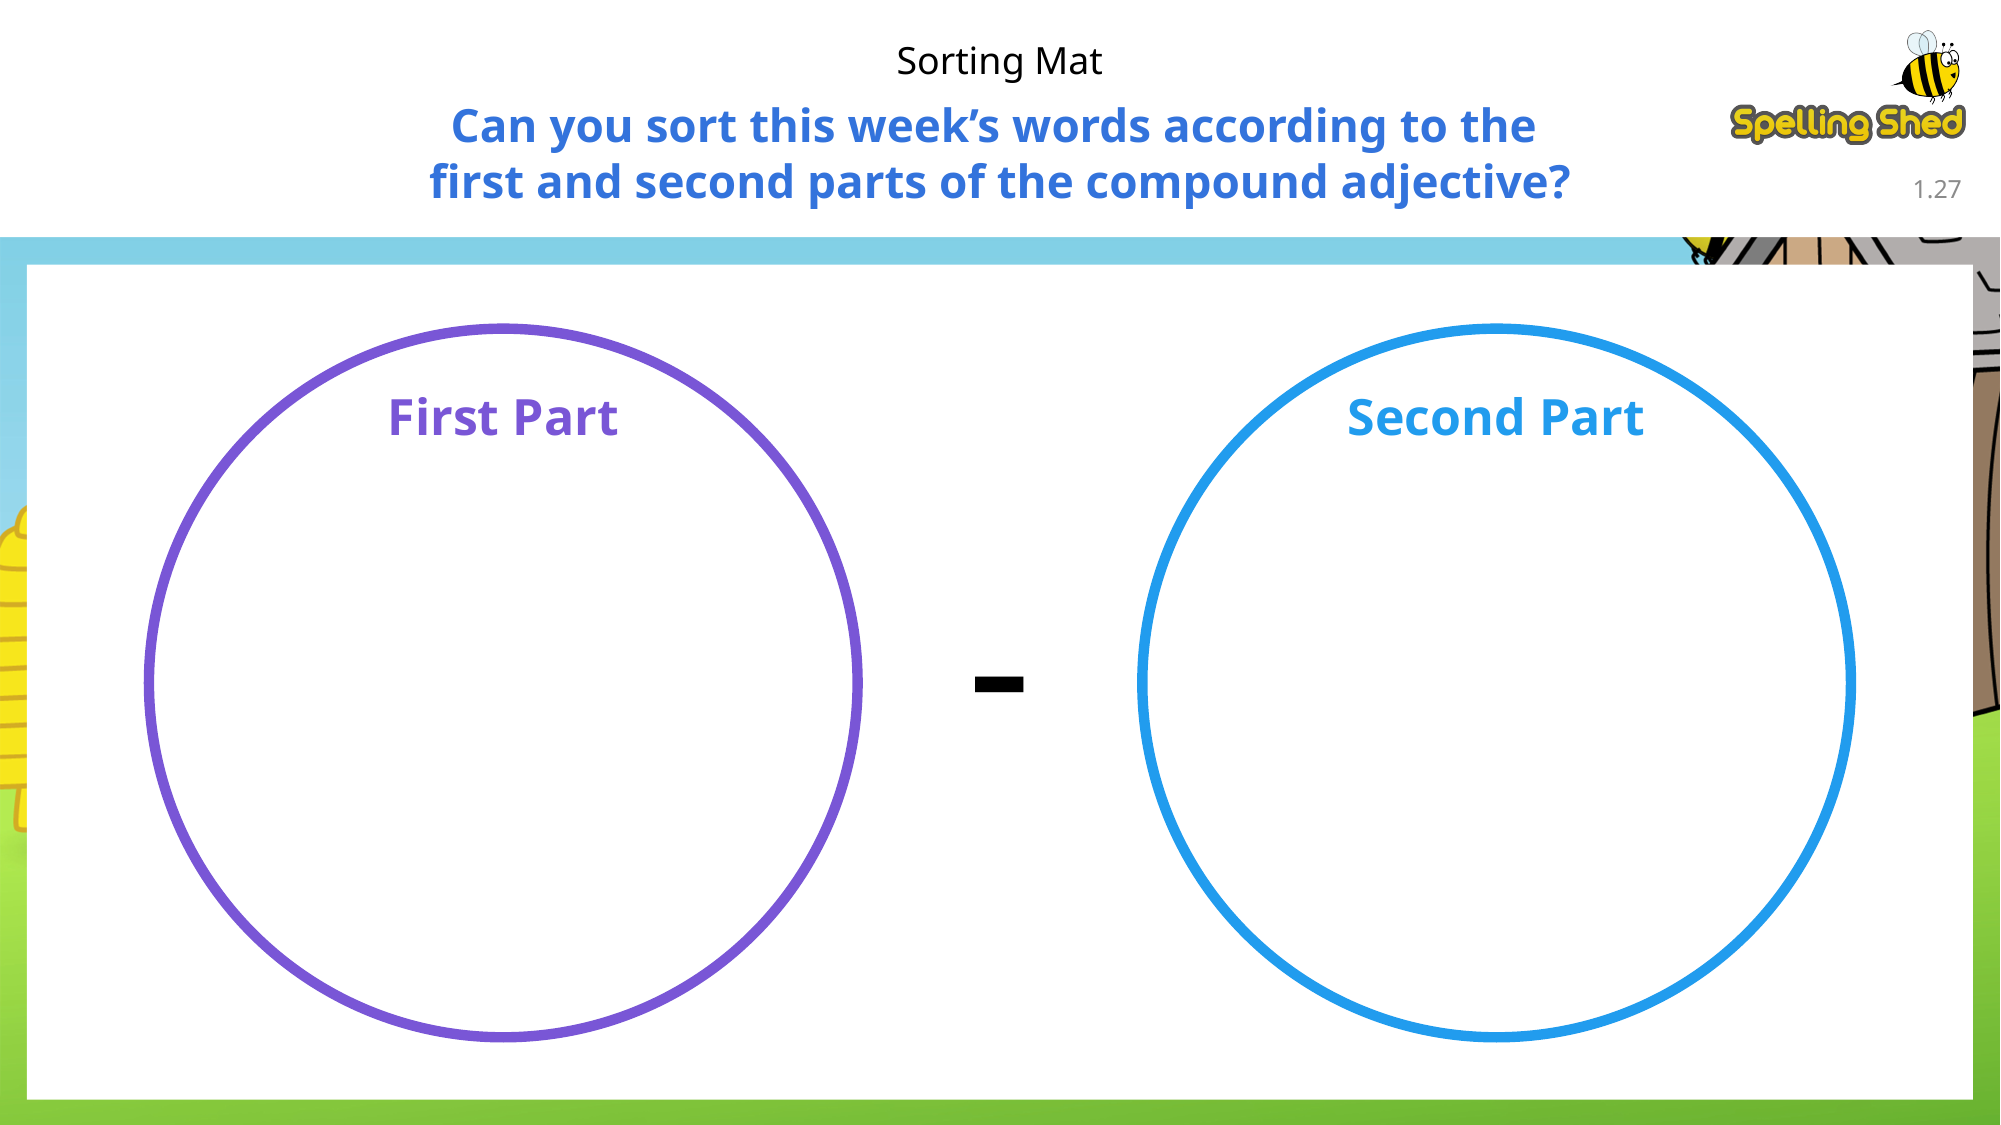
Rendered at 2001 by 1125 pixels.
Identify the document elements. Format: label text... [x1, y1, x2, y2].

picture [1730, 30, 1966, 145]
list Can you sort this week’s words according to the first and second parts of the compound adjective? [294, 90, 1706, 214]
picture [0, 238, 2000, 1125]
list Sorting Mat [573, 34, 1427, 88]
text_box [148, 328, 1851, 1038]
slide_number 1.26 [1882, 160, 1978, 221]
